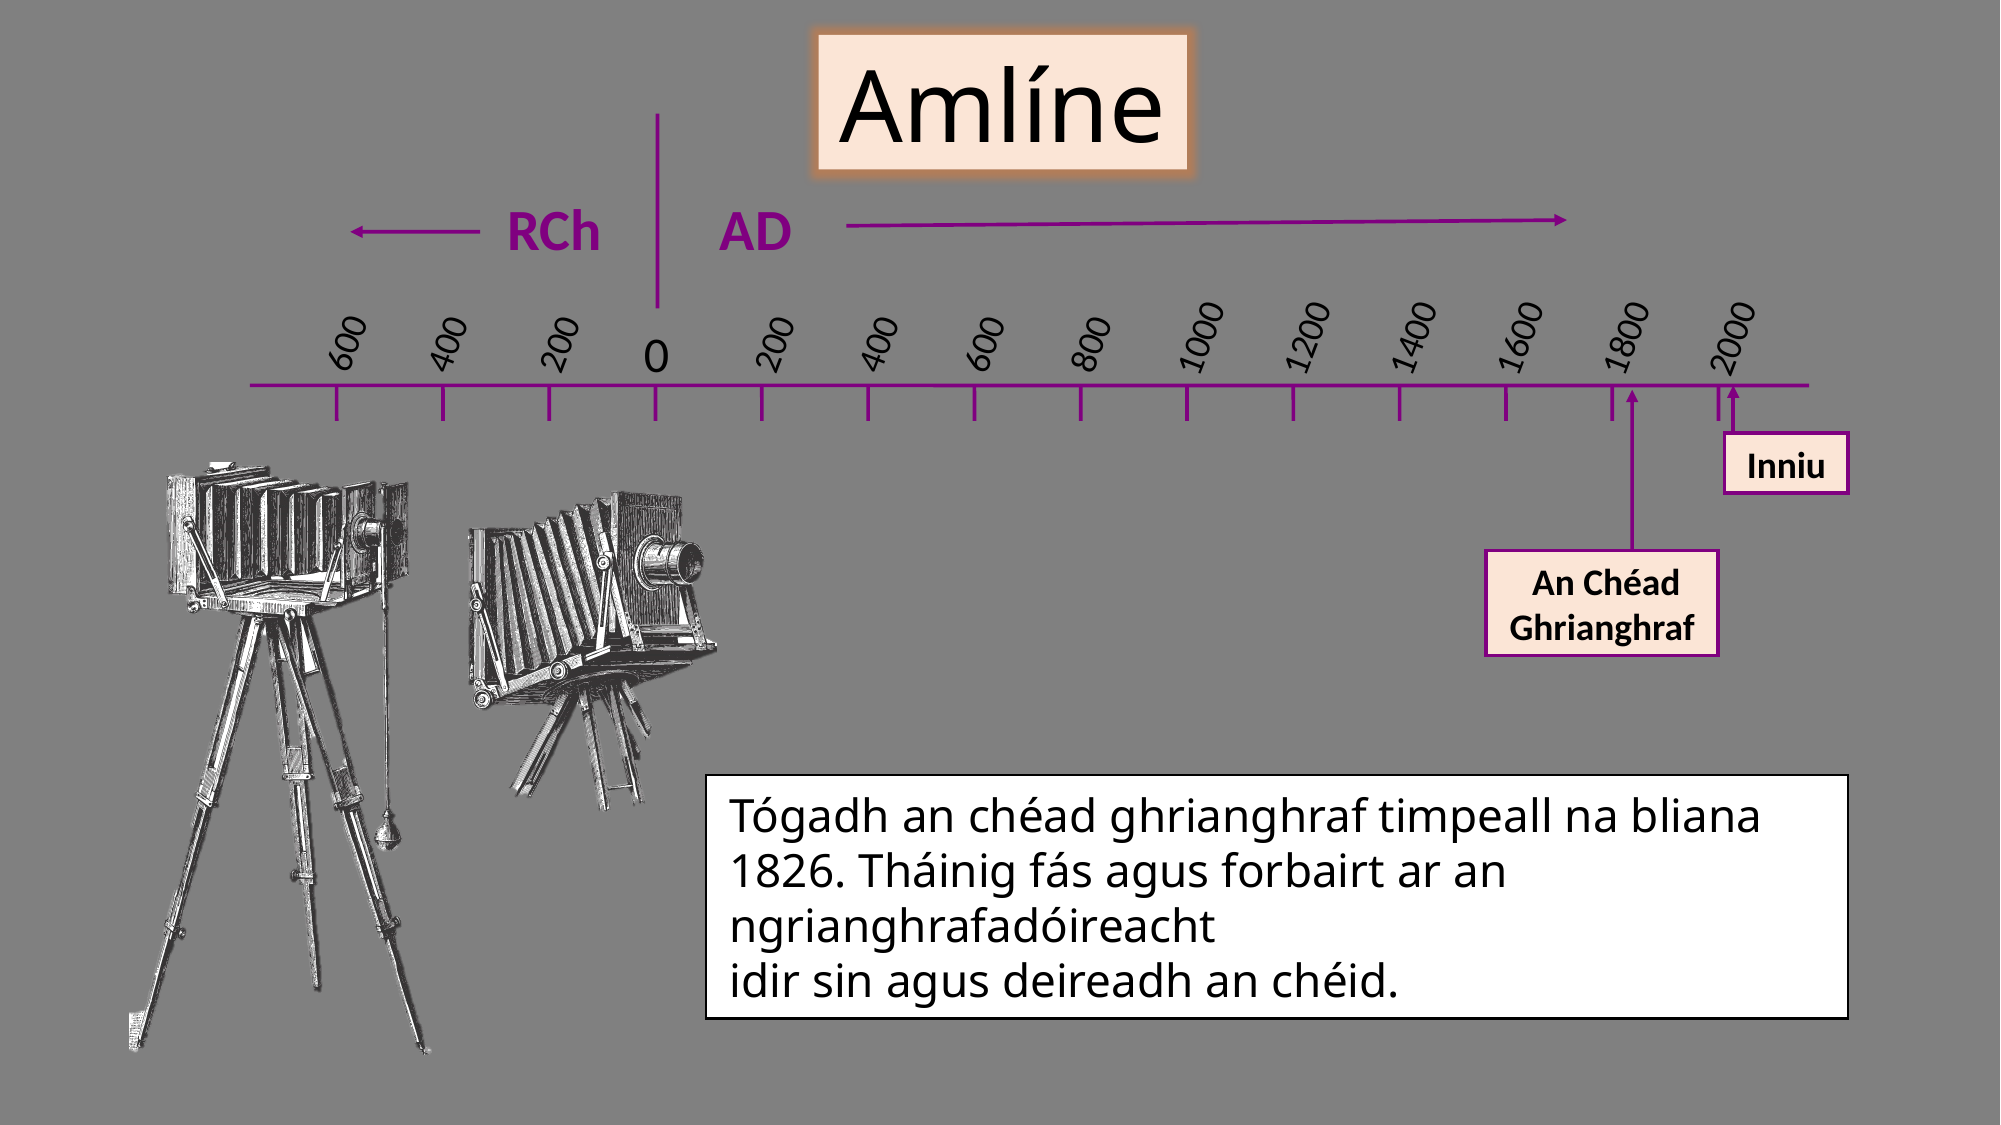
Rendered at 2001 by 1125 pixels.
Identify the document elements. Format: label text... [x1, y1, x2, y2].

text_box [350, 225, 481, 238]
text_box [846, 213, 1567, 227]
text_box 600 [938, 292, 1026, 395]
text_box 1000 [1151, 277, 1246, 398]
text_box RCh [492, 184, 617, 270]
text_box AD [705, 184, 807, 270]
text_box 400 [832, 292, 920, 395]
text_box 800 [1044, 292, 1133, 395]
picture [129, 462, 717, 1059]
text_box 0 [628, 314, 701, 390]
text_box Amlíne [818, 34, 1187, 170]
text_box 600 [300, 291, 389, 394]
text_box 1400 [1364, 277, 1459, 398]
text_box 200 [513, 292, 601, 395]
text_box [1485, 389, 1719, 660]
text_box Inniu [1724, 433, 1849, 493]
text_box 1600 [1470, 277, 1565, 389]
text_box 1200 [1257, 277, 1352, 398]
text_box 1800 [1576, 277, 1671, 389]
text_box 2000 [1683, 277, 1778, 396]
text_box Tógadh an chéad ghrianghraf timpeall na bliana 1826. Tháinig fás agus forbairt ar an ngrianghrafadóireacht idir sin agus deireadh an chéid. [717, 774, 1849, 1020]
text_box 400 [401, 292, 489, 395]
text_box 200 [728, 292, 816, 395]
